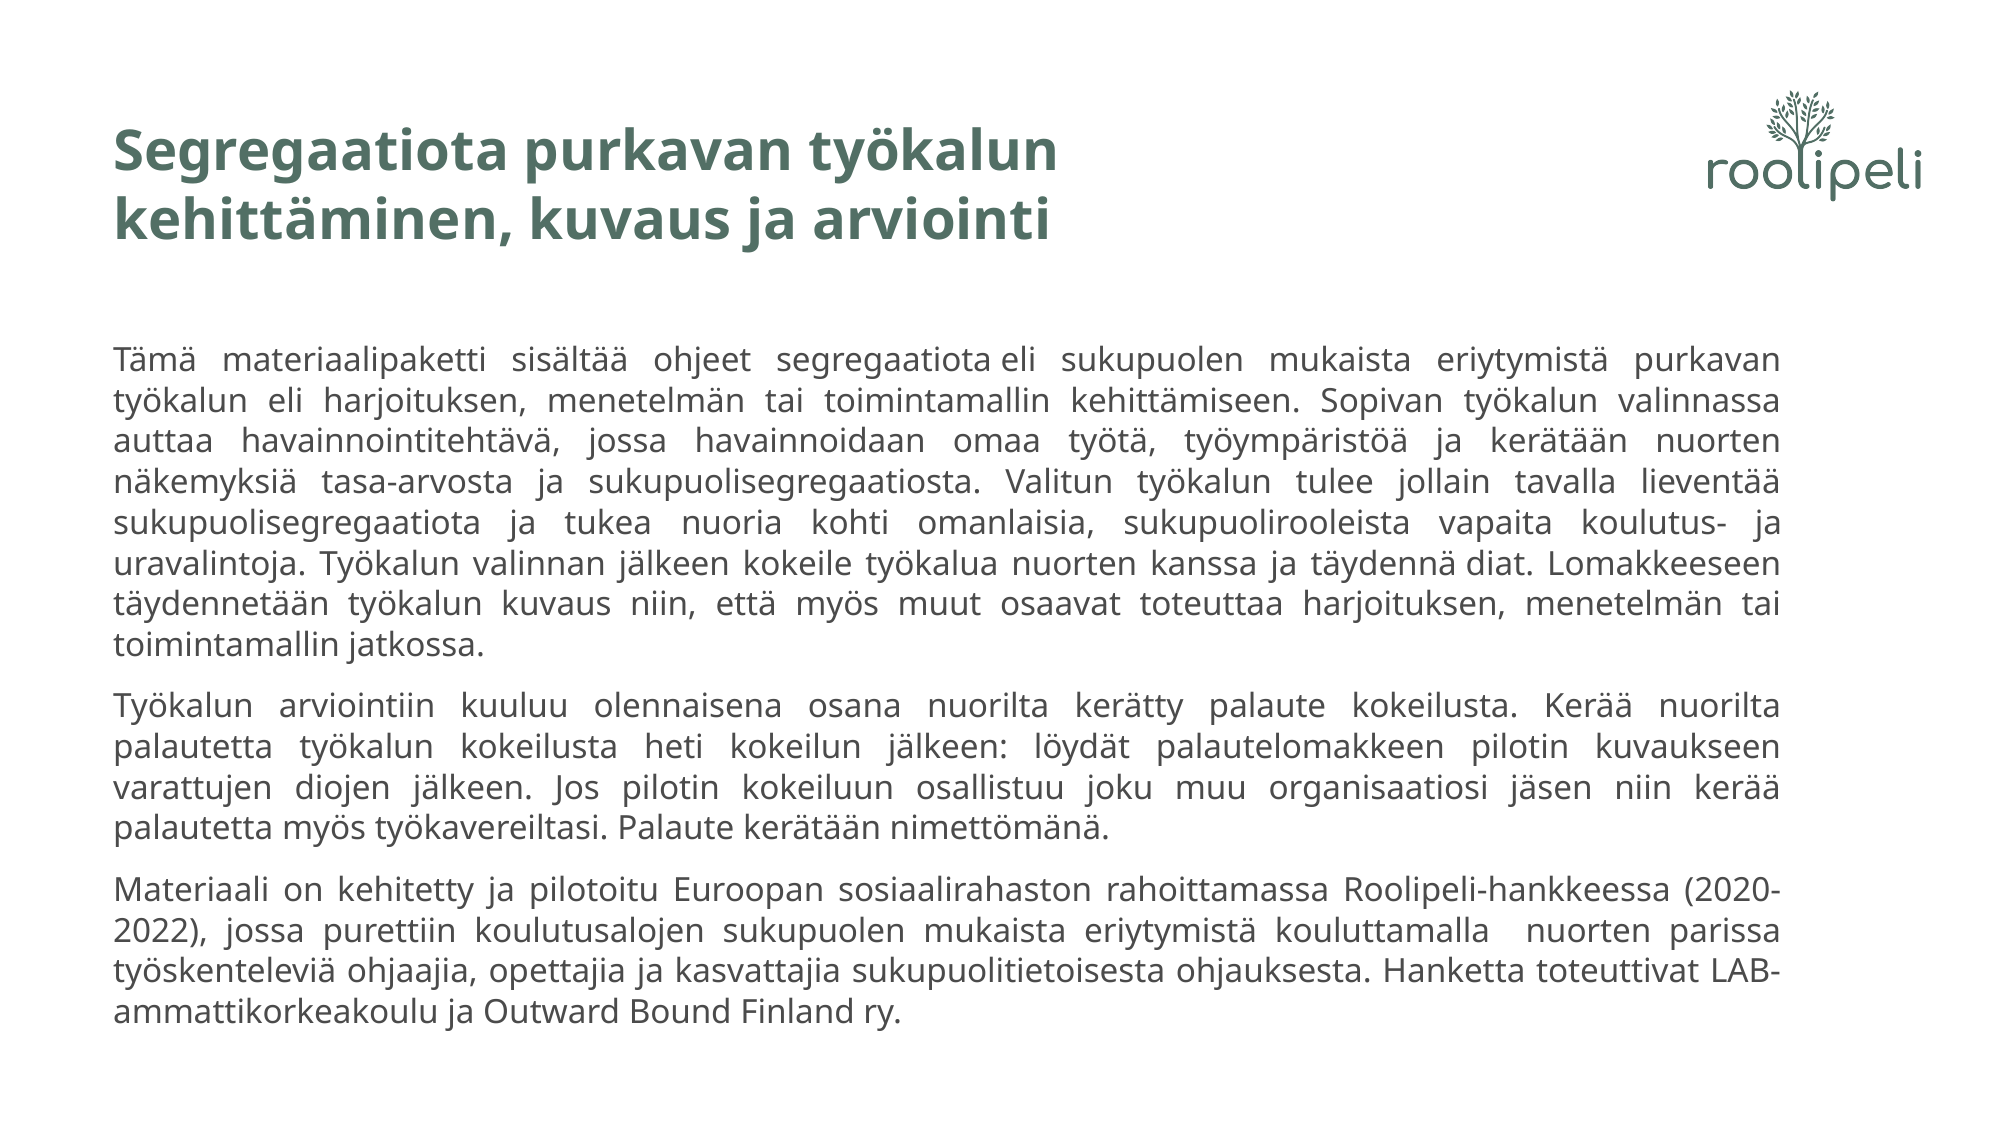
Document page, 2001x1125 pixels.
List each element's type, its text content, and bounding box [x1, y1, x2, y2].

title Segregaatiota purkavan työkalun kehittäminen, kuvaus ja arviointi [98, 75, 1389, 294]
list Tämä materiaalipaketti sisältää ohjeet segregaatiota eli sukupuolen mukaista eriytymistä purkavan työkalun eli harjoituksen, menetelmän tai toimintamallin kehittämiseen. Sopivan työkalun valinnassa auttaa havainnointitehtävä, jossa havainnoidaan omaa työtä, työympäristöä ja kerätään nuorten näkemyksiä tasa-arvosta ja sukupuolisegregaatiosta. Valitun työkalun tulee jollain tavalla lieventää sukupuolisegregaatiota ja tukea nuoria kohti omanlaisia, sukupuolirooleista vapaita koulutus- ja uravalintoja. Työkalun valinnan jälkeen kokeile työkalua nuorten kanssa ja täydennä diat. Lomakkeeseen täydennetään työkalun kuvaus niin, että myös muut osaavat toteuttaa harjoituksen, menetelmän tai toimintamallin jatkossa. Työkalun arviointiin kuuluu olennaisena osana nuorilta kerätty palaute kokeilusta. Kerää nuorilta palautetta työkalun kokeilusta heti kokeilun jälkeen: löydät palautelomakkeen pilotin kuvaukseen varattujen diojen jälkeen. Jos pilotin kokeiluun osallistuu joku muu organisaatiosi jäsen niin kerää palautetta myös työkavereiltasi. Palaute kerätään nimettömänä. Materiaali on kehitetty ja pilotoitu Euroopan sosiaalirahaston rahoittamassa Roolipeli-hankkeessa (2020-2022), jossa purettiin koulutusalojen sukupuolen mukaista eriytymistä kouluttamalla nuorten parissa työskenteleviä ohjaajia, opettajia ja kasvattajia sukupuolitietoisesta ohjauksesta. Hanketta toteuttivat LAB-ammattikorkeakoulu ja Outward Bound Finland ry. [98, 331, 1799, 1059]
picture [1695, 75, 1932, 209]
